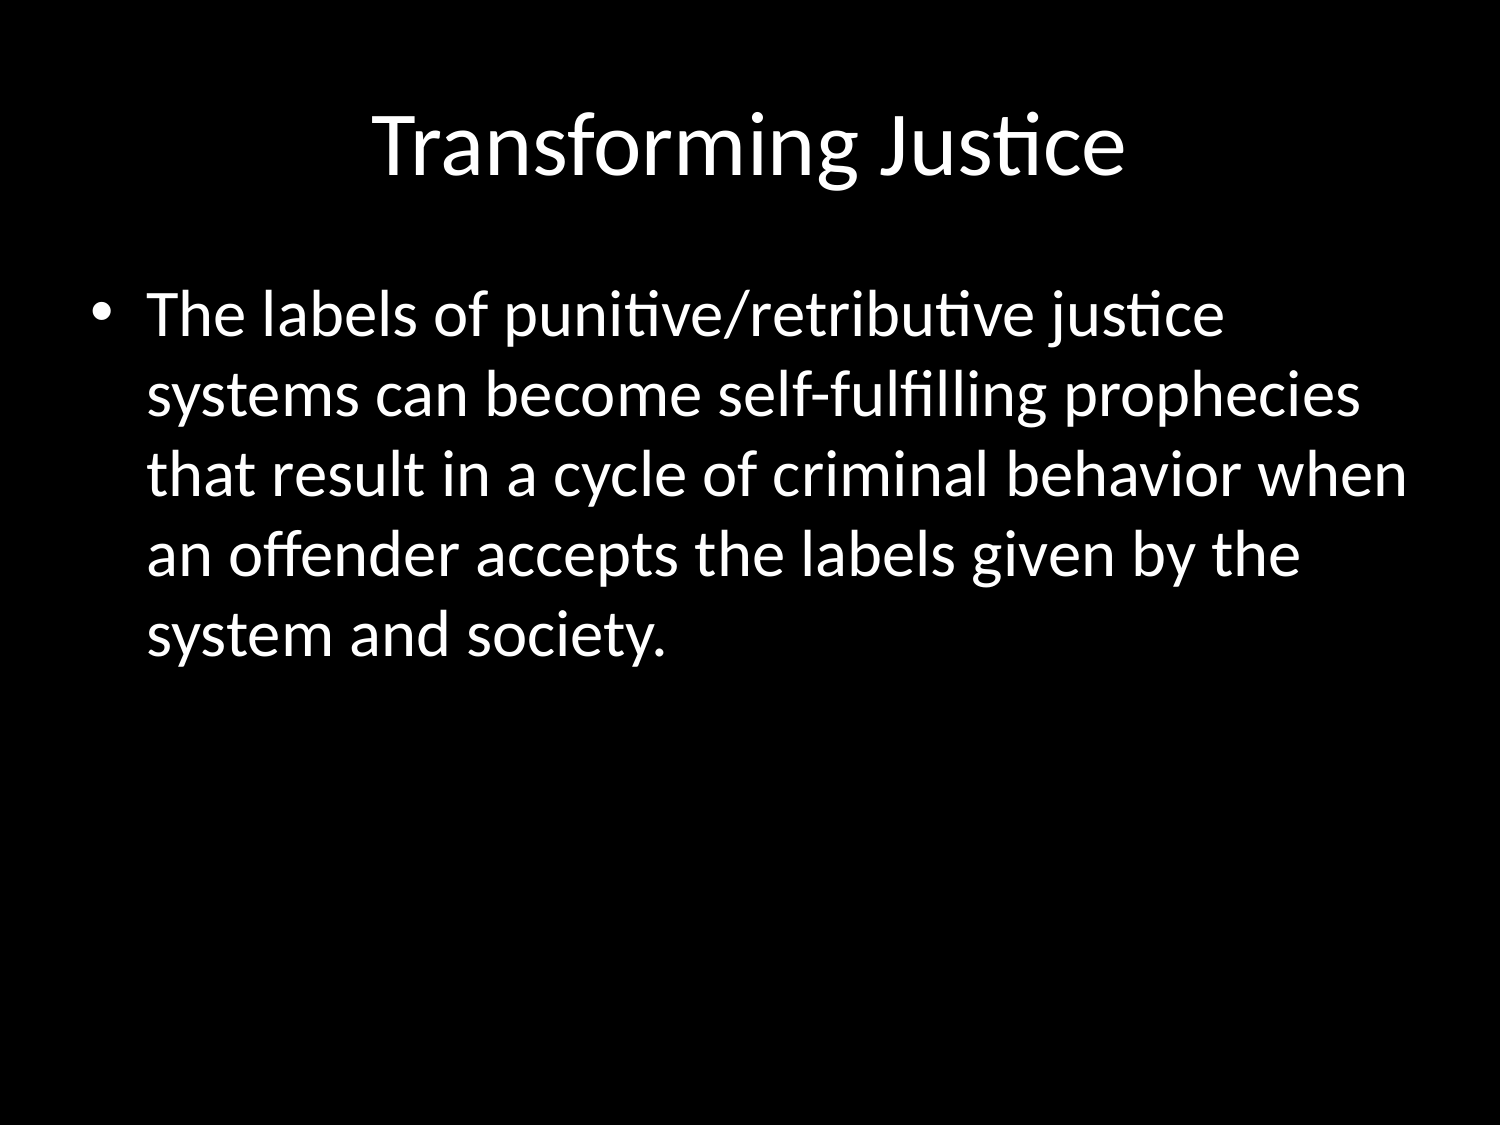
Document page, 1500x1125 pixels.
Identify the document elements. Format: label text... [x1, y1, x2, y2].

list The labels of punitive/retributive justice systems can become self-fulfilling prophecies that result in a cycle of criminal behavior when an offender accepts the labels given by the system and society. [75, 262, 1425, 1005]
title Transforming Justice [75, 45, 1425, 233]
